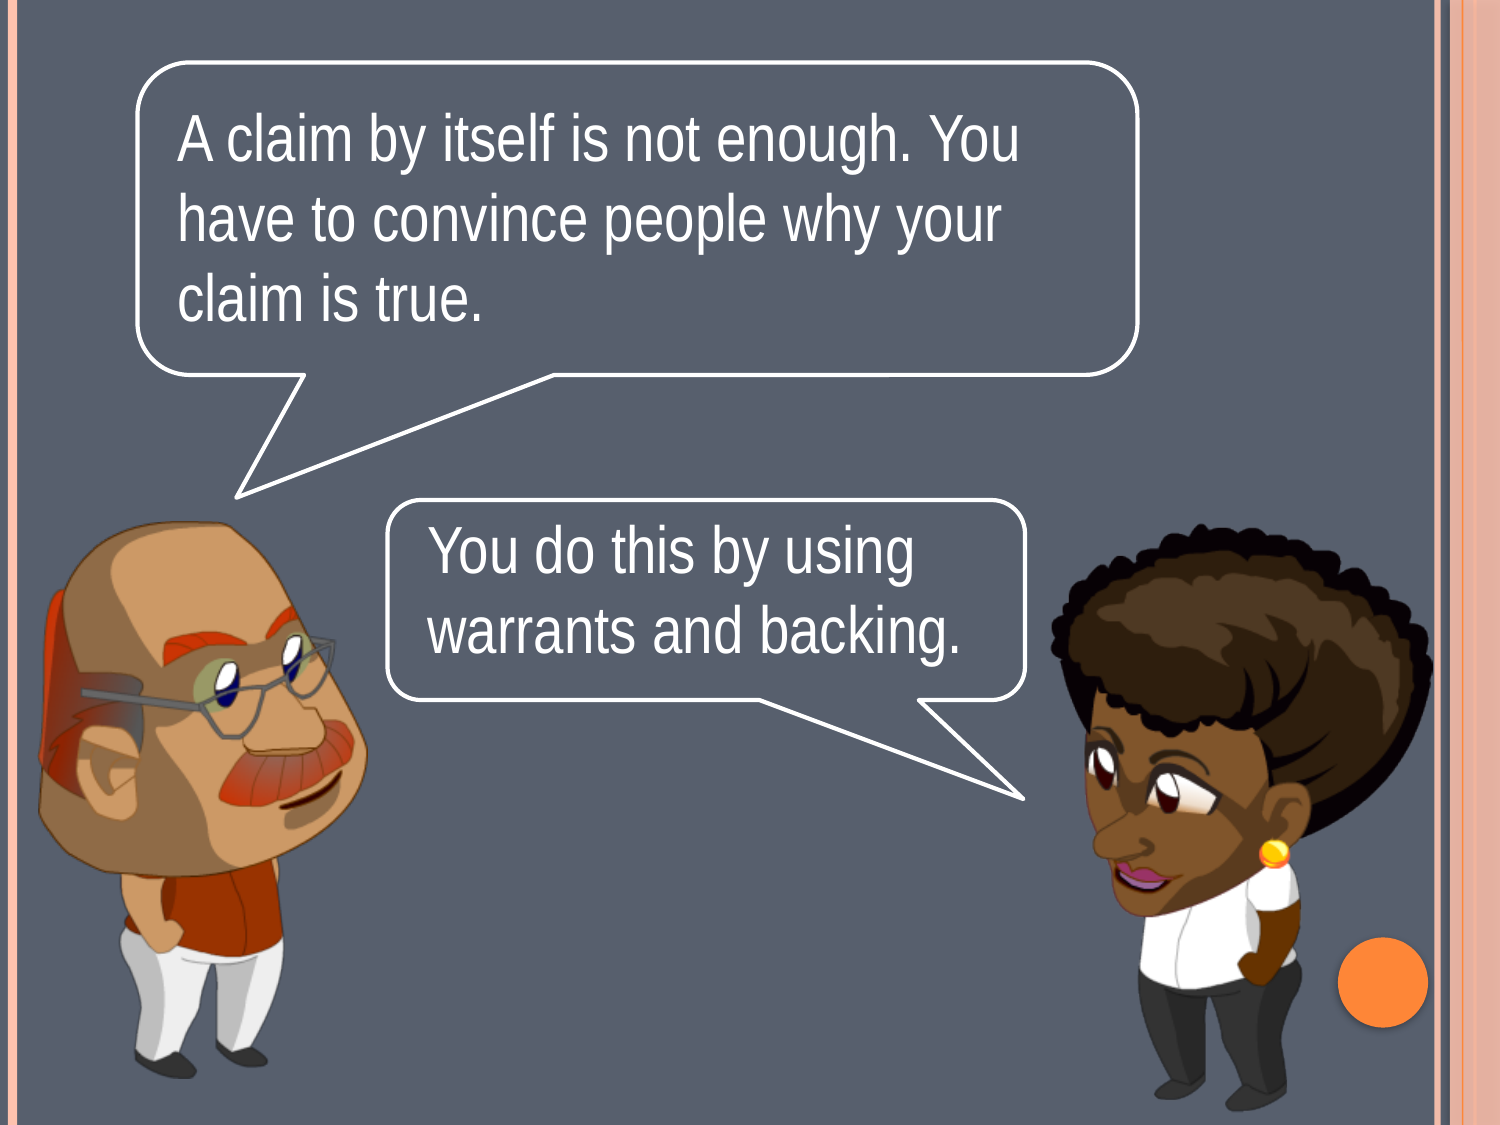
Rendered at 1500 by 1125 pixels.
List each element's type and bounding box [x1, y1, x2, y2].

text_box [385, 497, 1028, 802]
picture [1049, 523, 1434, 1114]
picture [36, 520, 368, 1080]
text_box [135, 60, 1140, 500]
text_box [1133, 87, 1138, 98]
